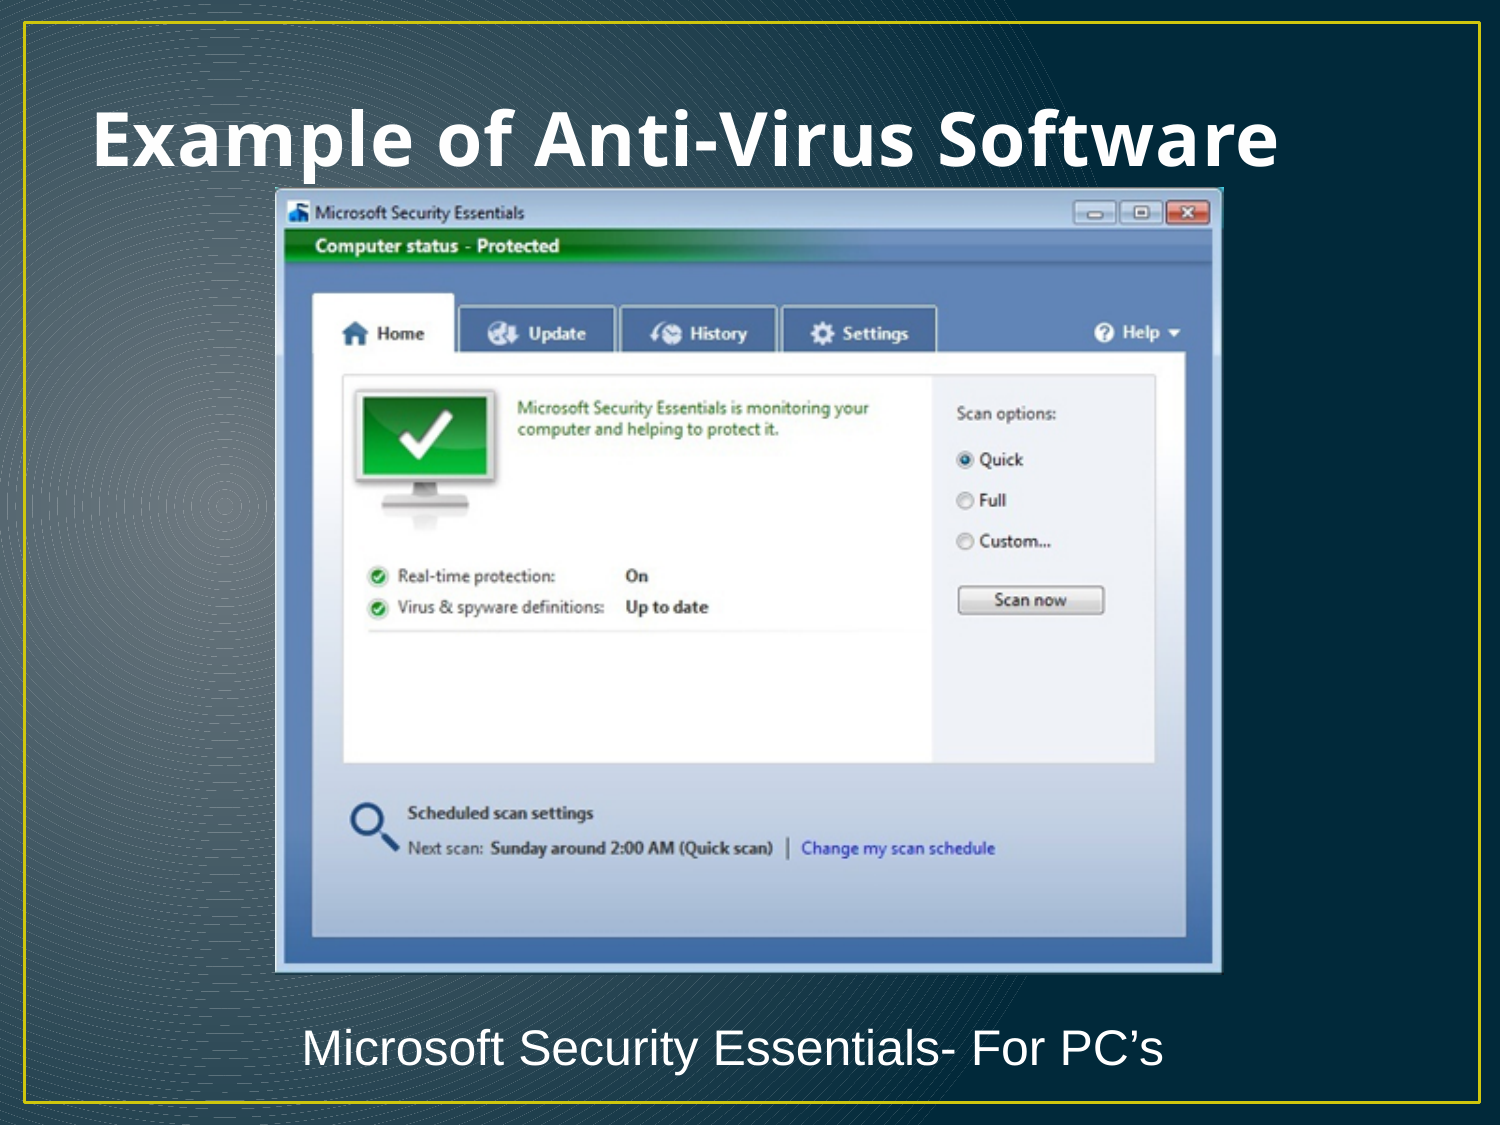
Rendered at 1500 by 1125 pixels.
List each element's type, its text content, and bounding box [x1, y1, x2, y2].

title Example of Anti-Virus Software [75, 50, 1425, 190]
picture [981, 981, 993, 989]
picture [274, 187, 1223, 976]
text_box Microsoft Security Essentials- For PC’s [286, 1008, 1212, 1083]
